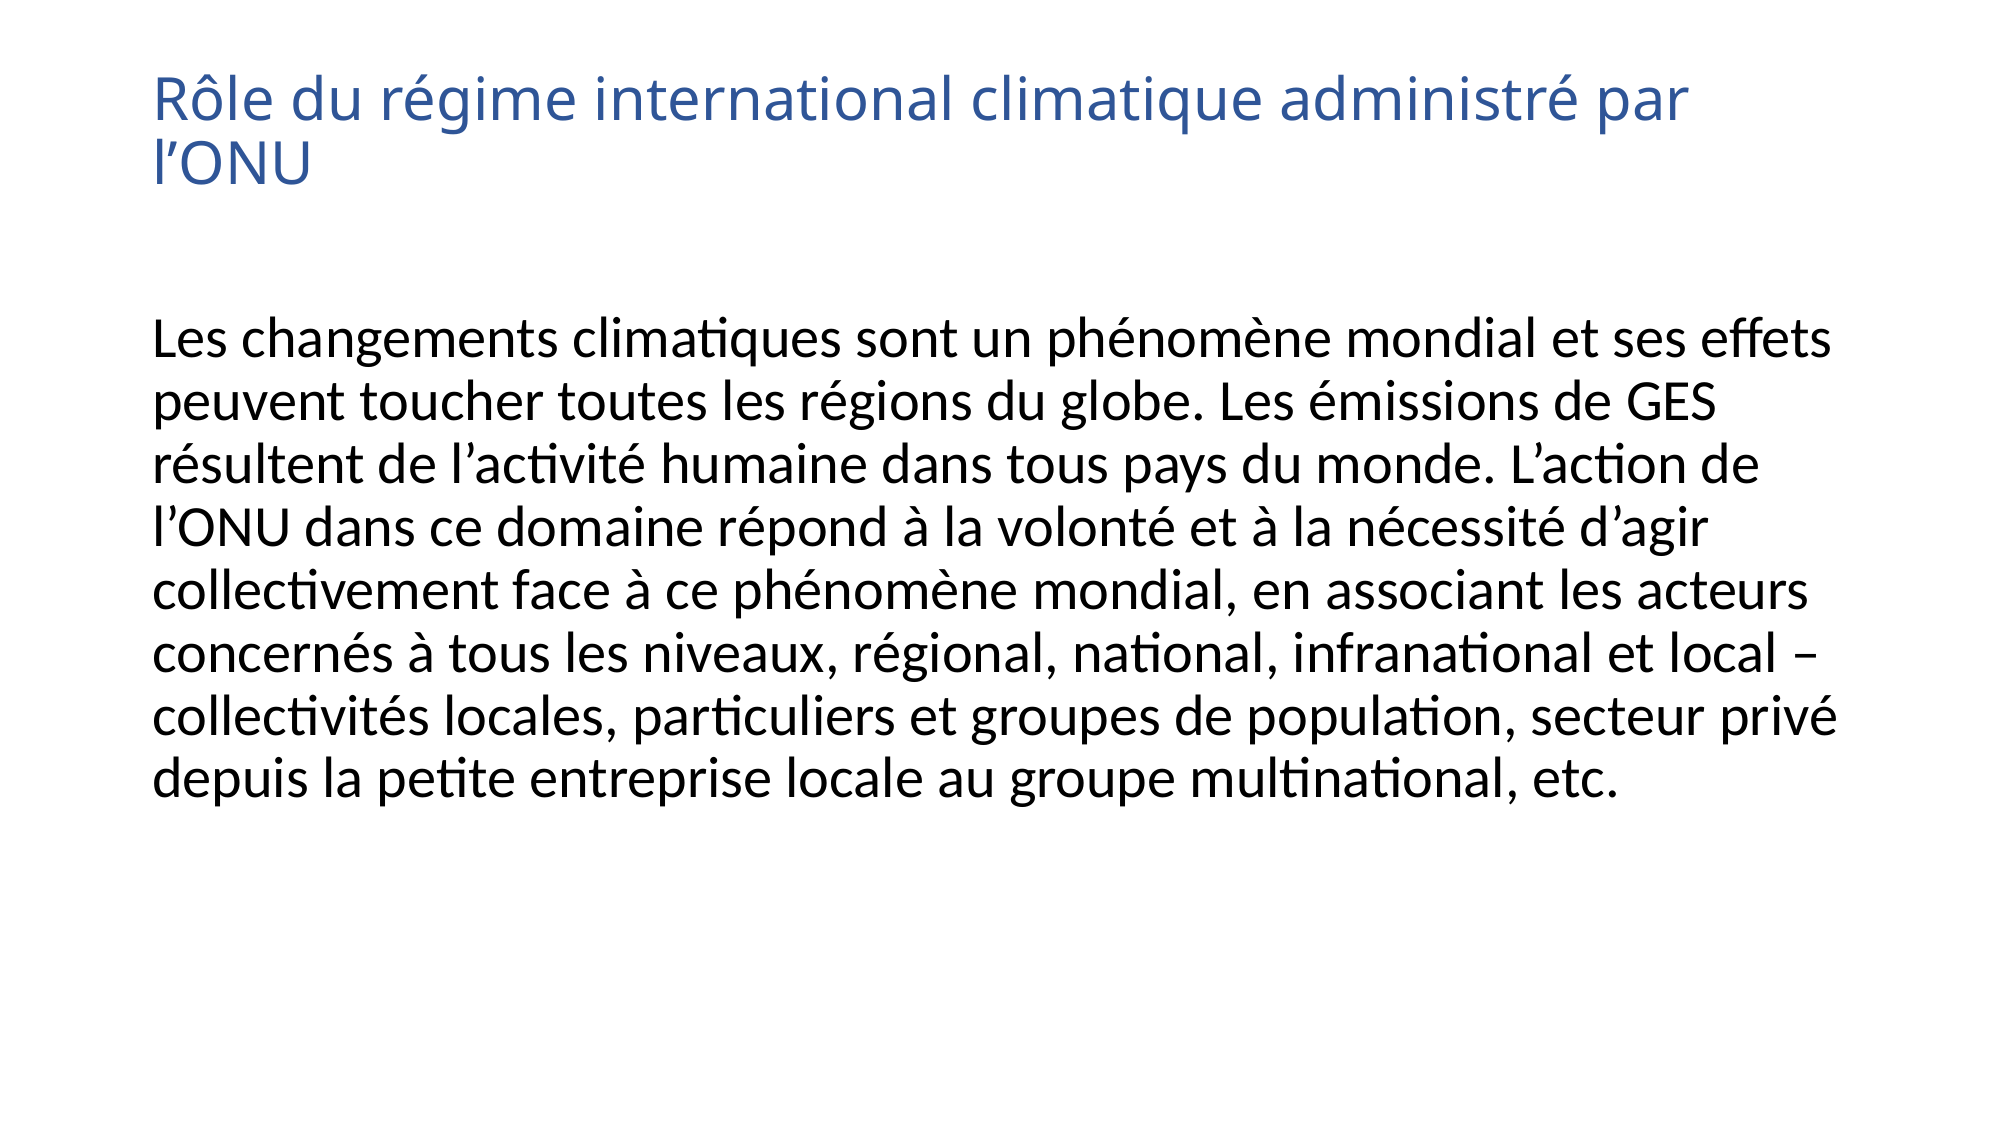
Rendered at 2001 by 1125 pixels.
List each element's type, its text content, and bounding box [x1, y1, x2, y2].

title Rôle du régime international climatique administré par l’ONU [137, 59, 1863, 278]
list Les changements climatiques sont un phénomène mondial et ses effets peuvent toucher toutes les régions du globe. Les émissions de GES résultent de l’activité humaine dans tous pays du monde. L’action de l’ONU dans ce domaine répond à la volonté et à la nécessité d’agir collectivement face à ce phénomène mondial, en associant les acteurs concernés à tous les niveaux, régional, national, infranational et local – collectivités locales, particuliers et groupes de population, secteur privé depuis la petite entreprise locale au groupe multinational, etc. [137, 299, 1863, 1014]
